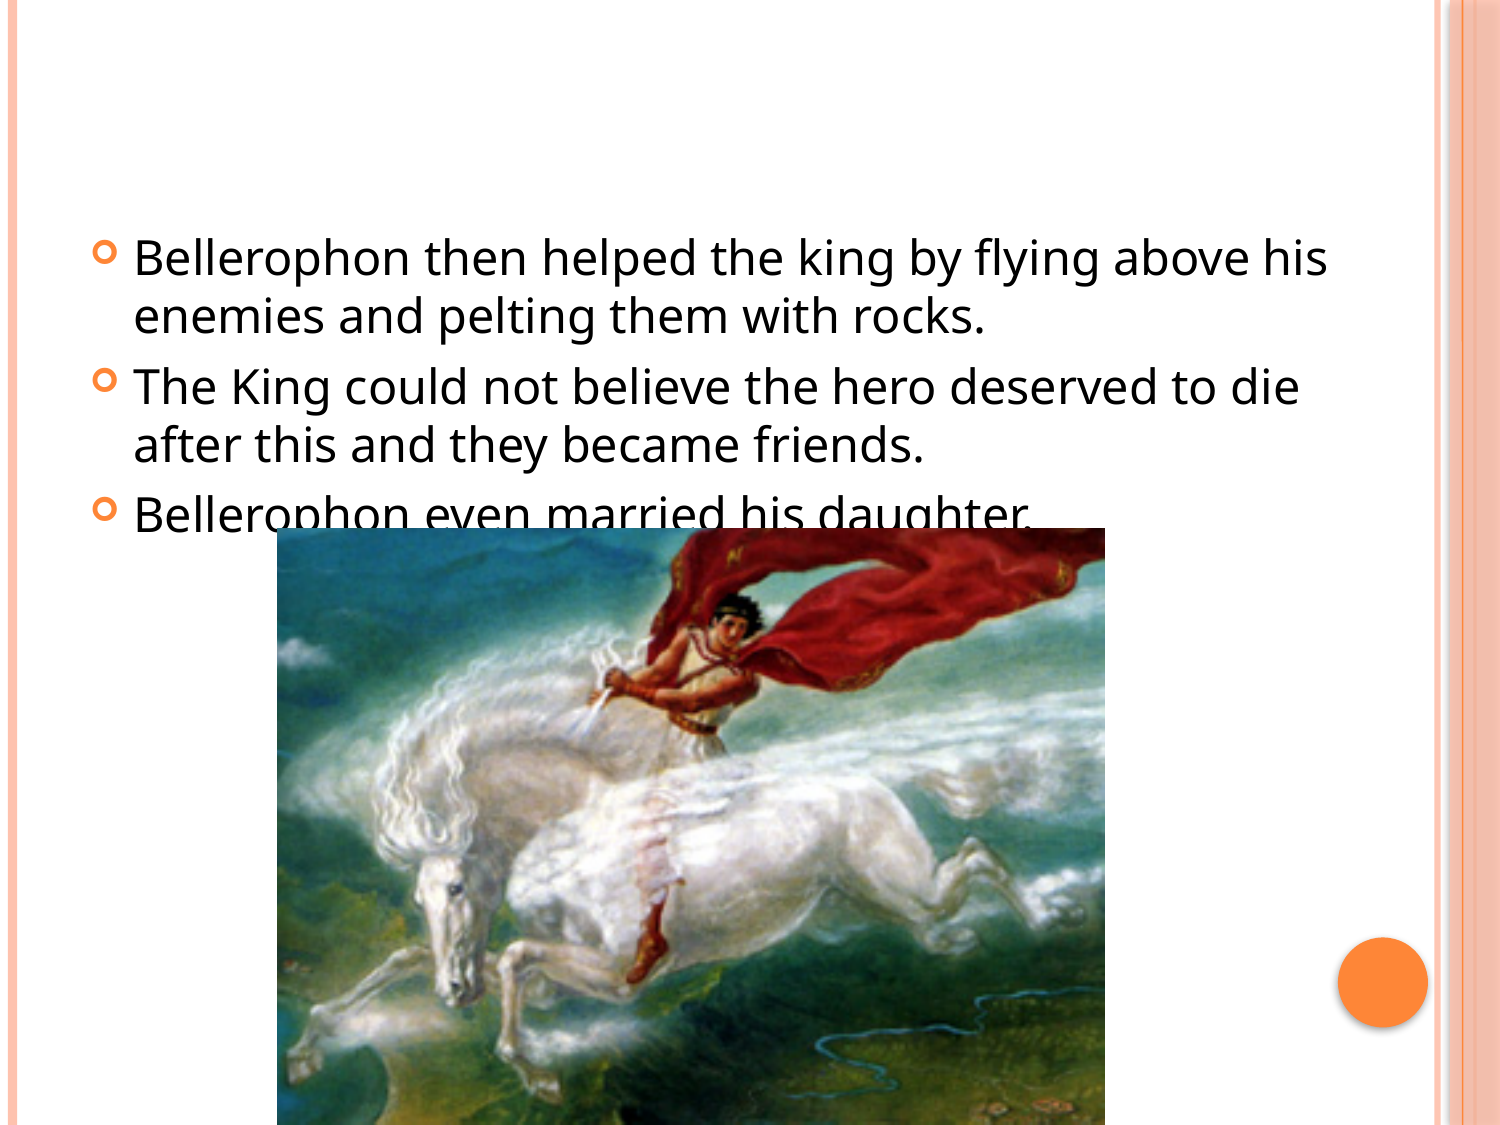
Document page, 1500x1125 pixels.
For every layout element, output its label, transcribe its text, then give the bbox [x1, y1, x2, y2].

list Bellerophon then helped the king by flying above his enemies and pelting them with rocks. The King could not believe the hero deserved to die after this and they became friends. Bellerophon even married his daughter. [75, 219, 1436, 551]
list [276, 528, 1105, 1125]
